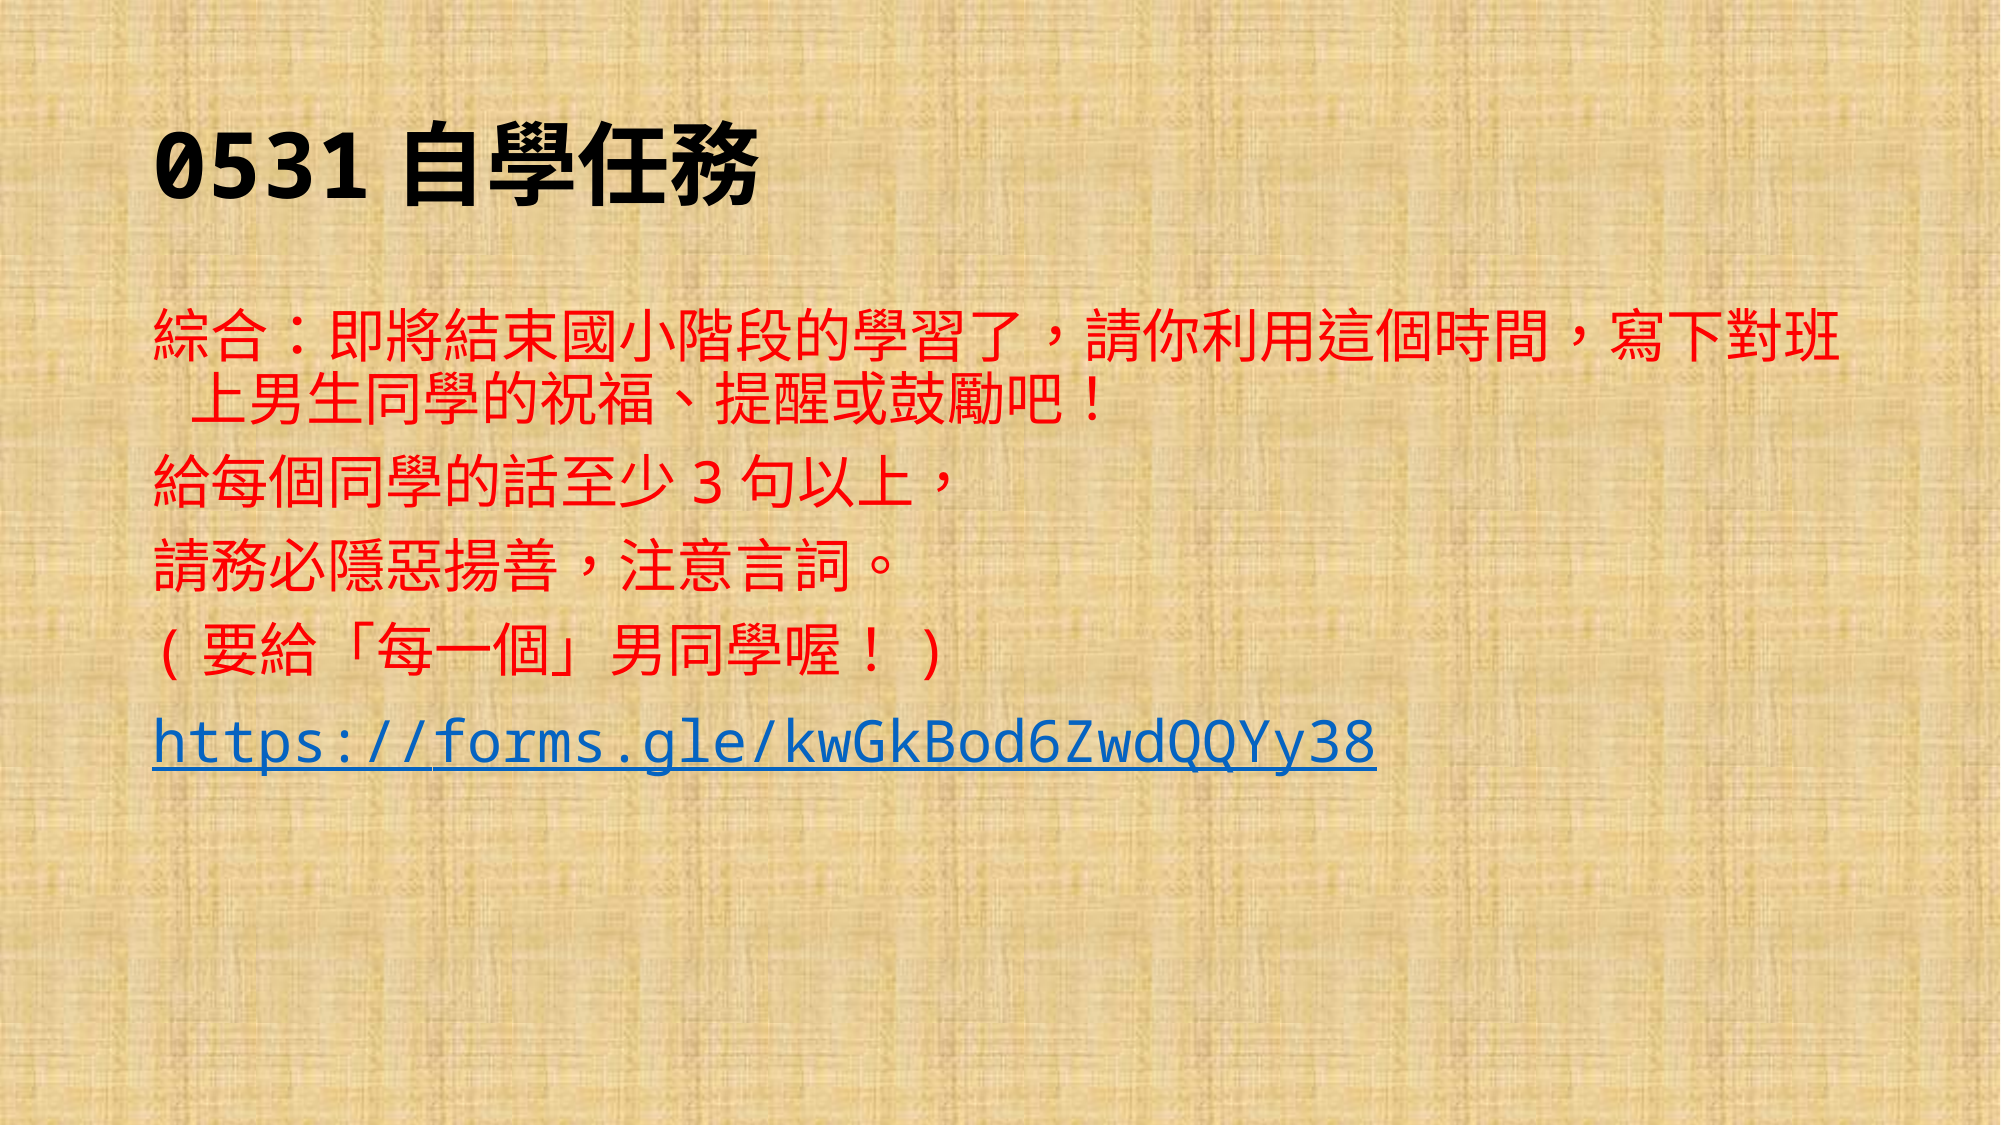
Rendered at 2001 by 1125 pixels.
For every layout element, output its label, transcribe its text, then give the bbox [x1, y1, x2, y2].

title 0531自學任務 [137, 59, 1863, 278]
picture [0, 0, 2001, 1125]
list 綜合：即將結束國小階段的學習了，請你利用這個時間，寫下對班上男生同學的祝福、提醒或鼓勵吧！ 給每個同學的話至少3句以上， 請務必隱惡揚善，注意言詞。 (要給「每一個」男同學喔！) https://forms.gle/kwGkBod6ZwdQQYy38 [137, 299, 1863, 1014]
